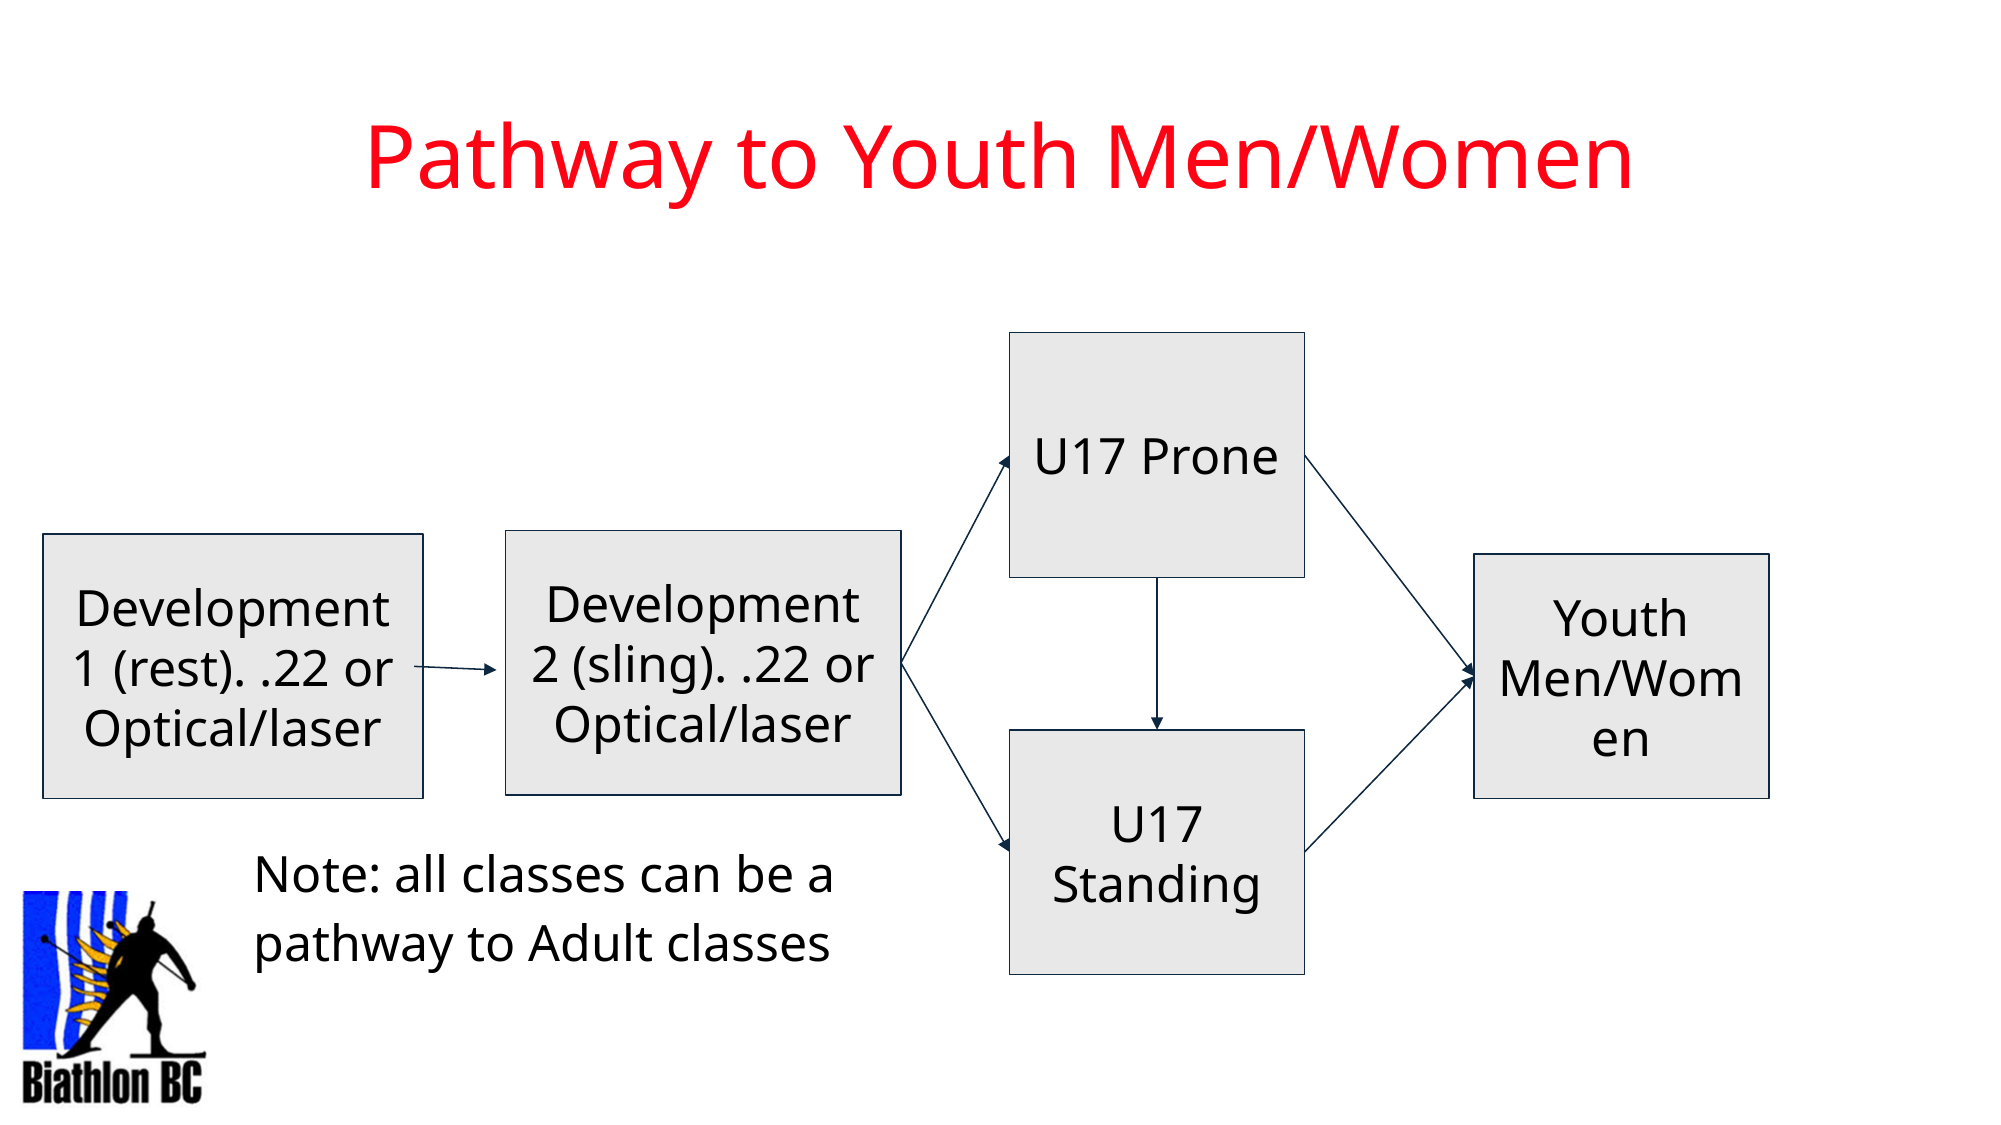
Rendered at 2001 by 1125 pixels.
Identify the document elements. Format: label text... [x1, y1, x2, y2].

text_box Development 1 (rest). .22 or Optical/laser [43, 534, 423, 799]
text_box U17 Standing [1009, 729, 1305, 975]
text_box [1303, 675, 1475, 853]
text_box Development 2 (sling). .22 or Optical/laser [505, 530, 900, 795]
text_box Note: all classes can be a pathway to Adult classes [233, 813, 890, 992]
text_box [900, 662, 1011, 853]
text_box Youth Men/Women [1475, 553, 1769, 799]
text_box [1303, 454, 1475, 675]
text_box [900, 454, 1011, 662]
text_box U17 Prone [1009, 332, 1305, 578]
title Pathway to Youth Men/Women [295, 79, 1705, 228]
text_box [413, 665, 498, 671]
picture [19, 890, 209, 1109]
